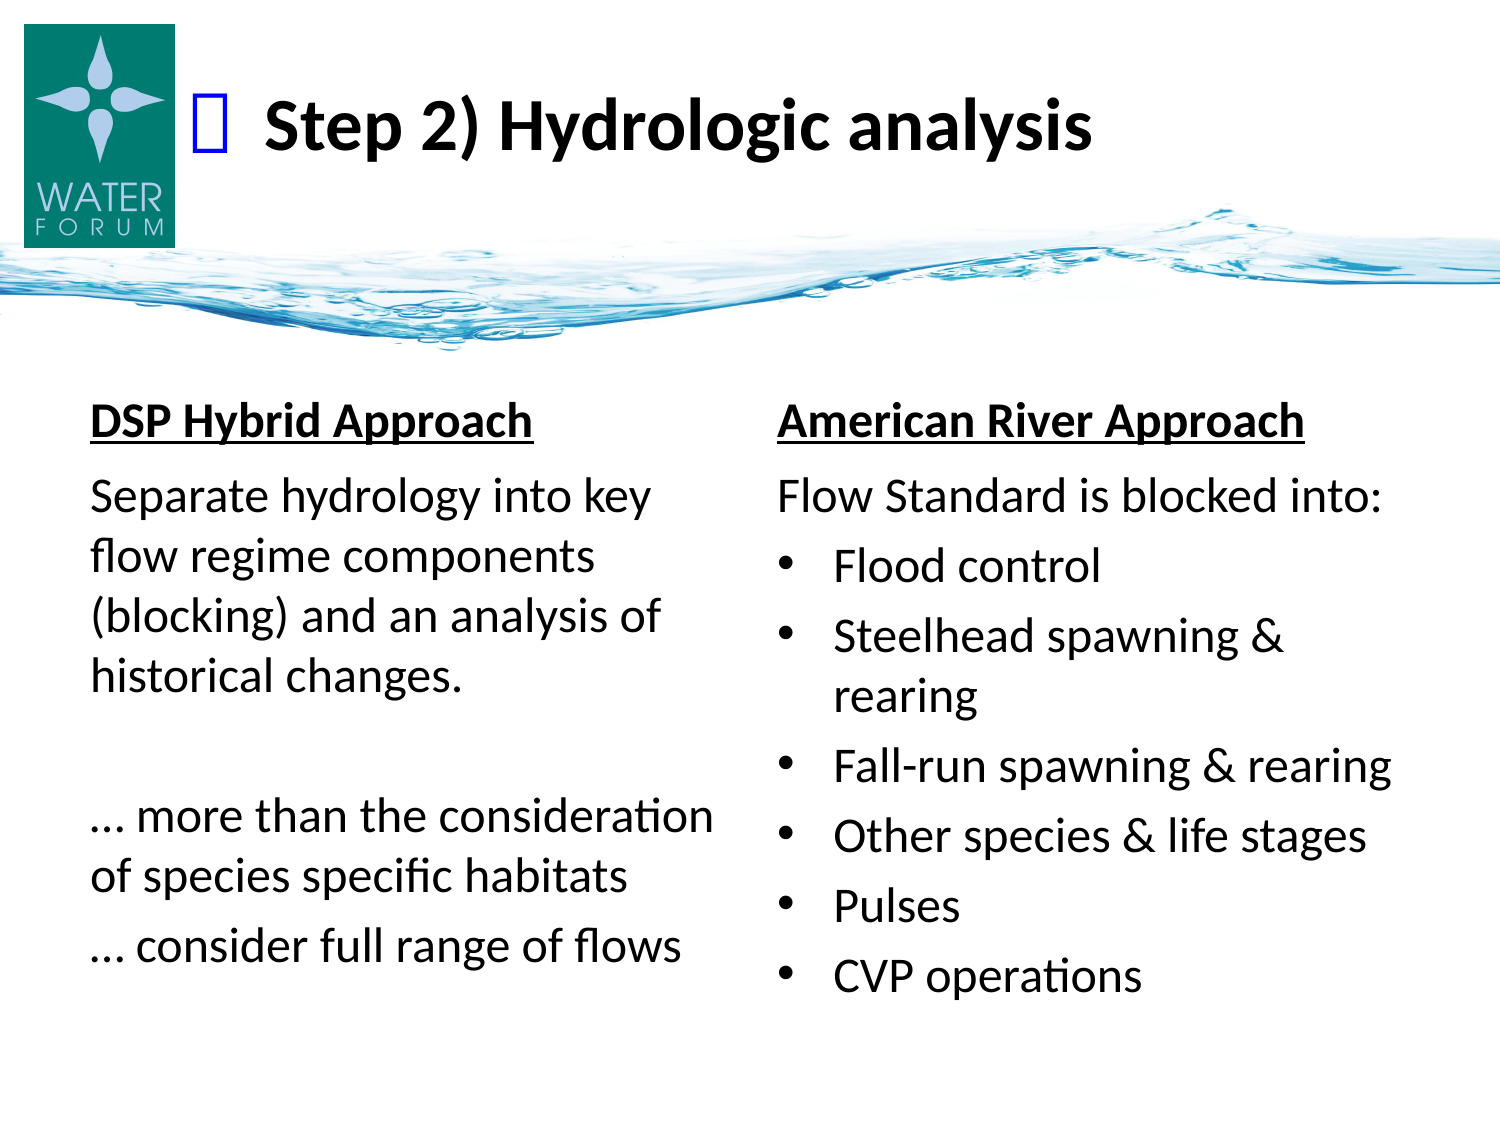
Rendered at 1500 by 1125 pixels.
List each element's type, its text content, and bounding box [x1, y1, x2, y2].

picture [0, 24, 1500, 359]
list Flow Standard is blocked into: Flood control Steelhead spawning & rearing Fall-run spawning & rearing Other species & life stages Pulses CVP operations [761, 454, 1425, 1104]
list DSP Hybrid Approach [75, 350, 738, 454]
list American River Approach [761, 350, 1425, 454]
list Separate hydrology into key flow regime components (blocking) and an analysis of historical changes. … more than the consideration of species specific habitats … consider full range of flows [75, 454, 738, 1104]
text_box  [162, 62, 250, 178]
title Step 2) Hydrologic analysis [249, 27, 1450, 215]
